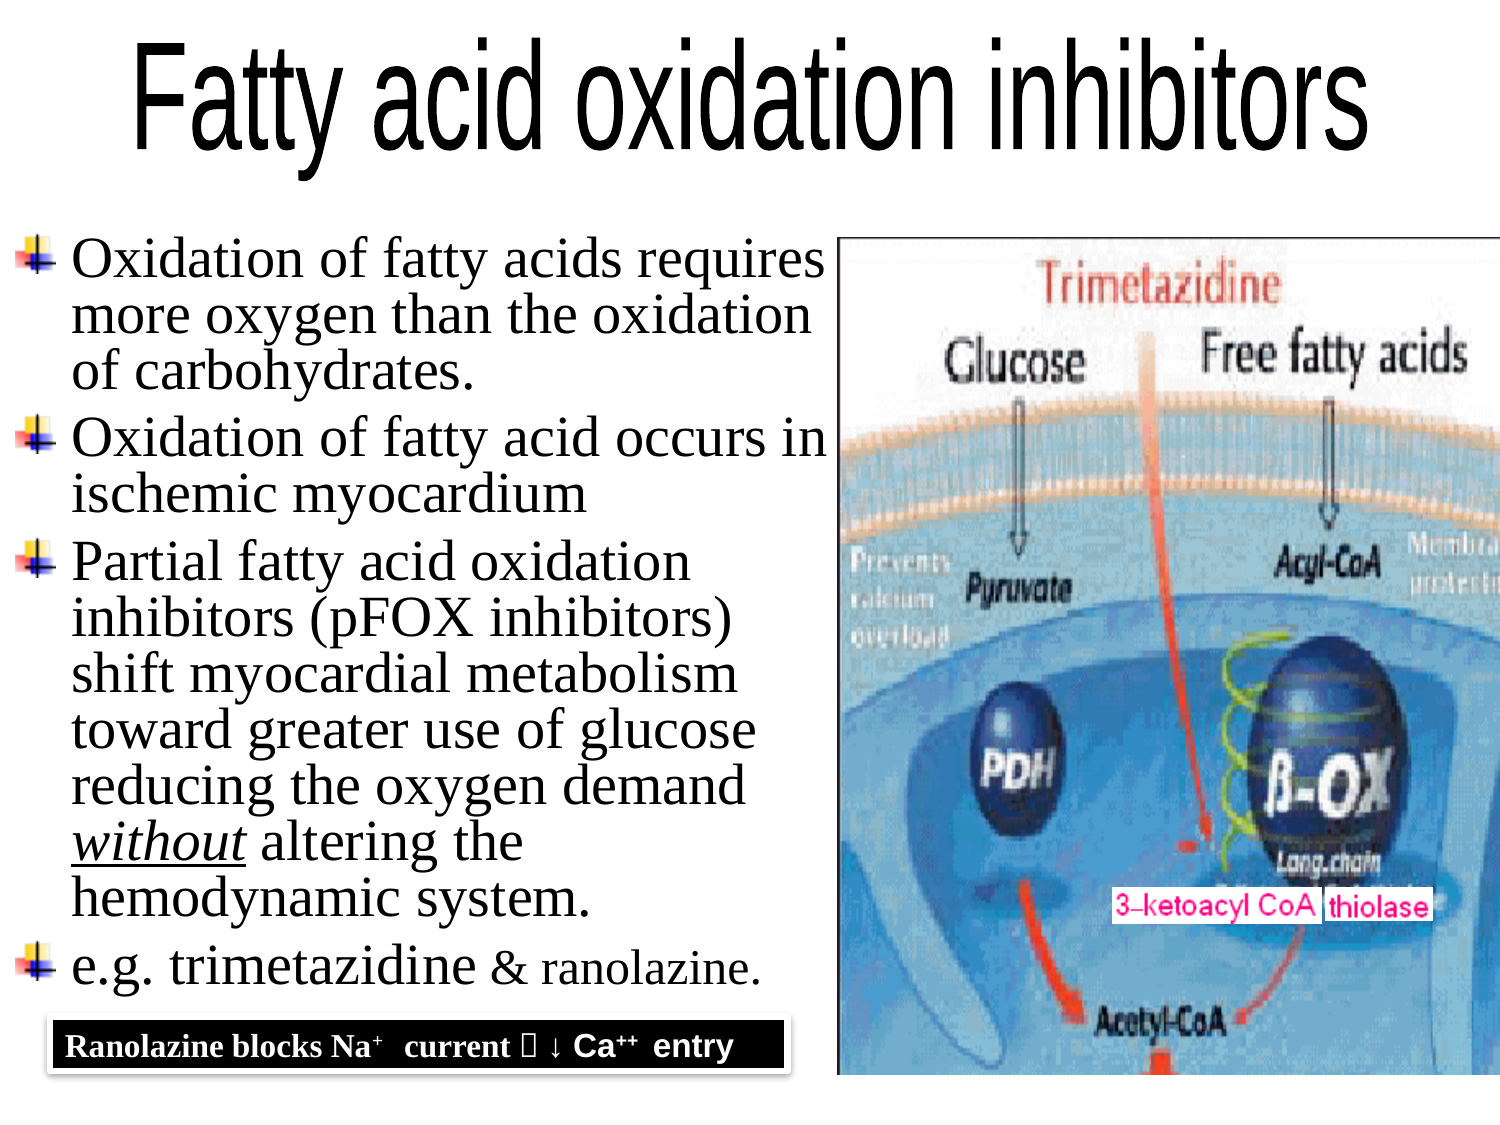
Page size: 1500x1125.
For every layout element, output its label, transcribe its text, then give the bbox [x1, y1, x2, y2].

picture [15, 536, 56, 578]
picture [15, 939, 56, 981]
text_box Ranolazine blocks Na+ current  ↓ Ca++ entry [47, 1013, 791, 1074]
picture [837, 237, 1500, 1076]
picture [15, 412, 56, 454]
picture [15, 232, 56, 274]
list Oxidation of fatty acids requires more oxygen than the oxidation of carbohydrates. Oxidation of fatty acid occurs in ischemic myocardium Partial fatty acid oxidation inhibitors (pFOX inhibitors) shift myocardial metabolism toward greater use of glucose reducing the oxygen demand without altering the hemodynamic system. e.g. trimetazidine & ranolazine. [0, 224, 863, 1101]
